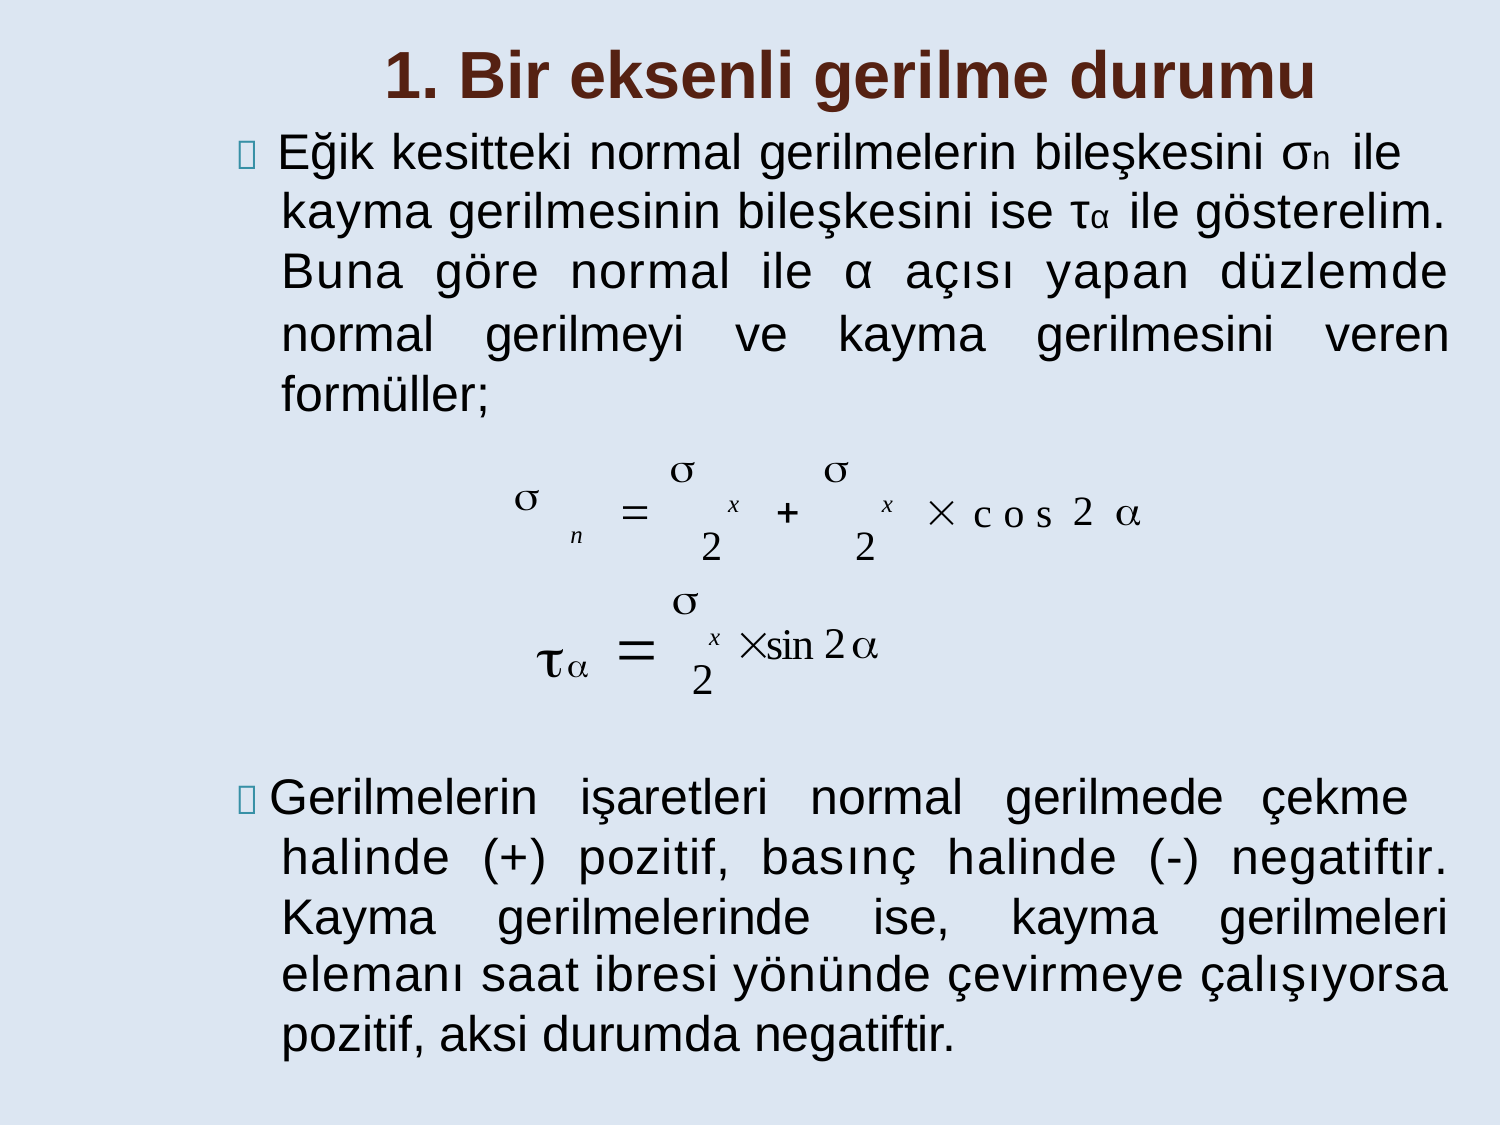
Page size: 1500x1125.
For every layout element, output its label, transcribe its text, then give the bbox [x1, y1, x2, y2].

text_box  [613, 608, 649, 681]
text_box  [925, 482, 965, 535]
text_box cos [973, 485, 1067, 536]
text_box  [538, 608, 593, 690]
text_box formüller; [281, 361, 511, 422]
text_box  [736, 613, 762, 668]
text_box 1. Bir eksenli gerilme durumu  Eğik kesitteki normal gerilmelerin bileşkesini σn ile kayma gerilmesinin bileşkesini ise τα ile gösterelim. Buna göre normal ile α açısı yapan düzlemde [235, 31, 1467, 301]
text_box  x 2 [671, 584, 723, 704]
text_box  x 2 [669, 454, 748, 569]
text_box elemanı saat ibresi yönünde çevirmeye çalışıyorsa pozitif, aksi durumda negatiftir. [281, 944, 1467, 1063]
text_box normal gerilmeyi ve kayma gerilmesini veren [281, 301, 1472, 362]
text_box  [618, 482, 658, 535]
text_box 2 [824, 613, 888, 667]
text_box halinde (+) pozitif, basınç halinde (-) negatiftir. [281, 824, 1472, 884]
text_box Kayma gerilmelerinde ise, kayma gerilmeleri [281, 884, 1472, 945]
text_box  Gerilmelerin işaretleri normal gerilmede çekme [235, 764, 1472, 825]
text_box  x 2 [823, 454, 902, 569]
text_box sin [765, 616, 815, 669]
text_box  n [513, 482, 593, 549]
text_box  [775, 482, 816, 535]
text_box 2 [1072, 482, 1171, 535]
